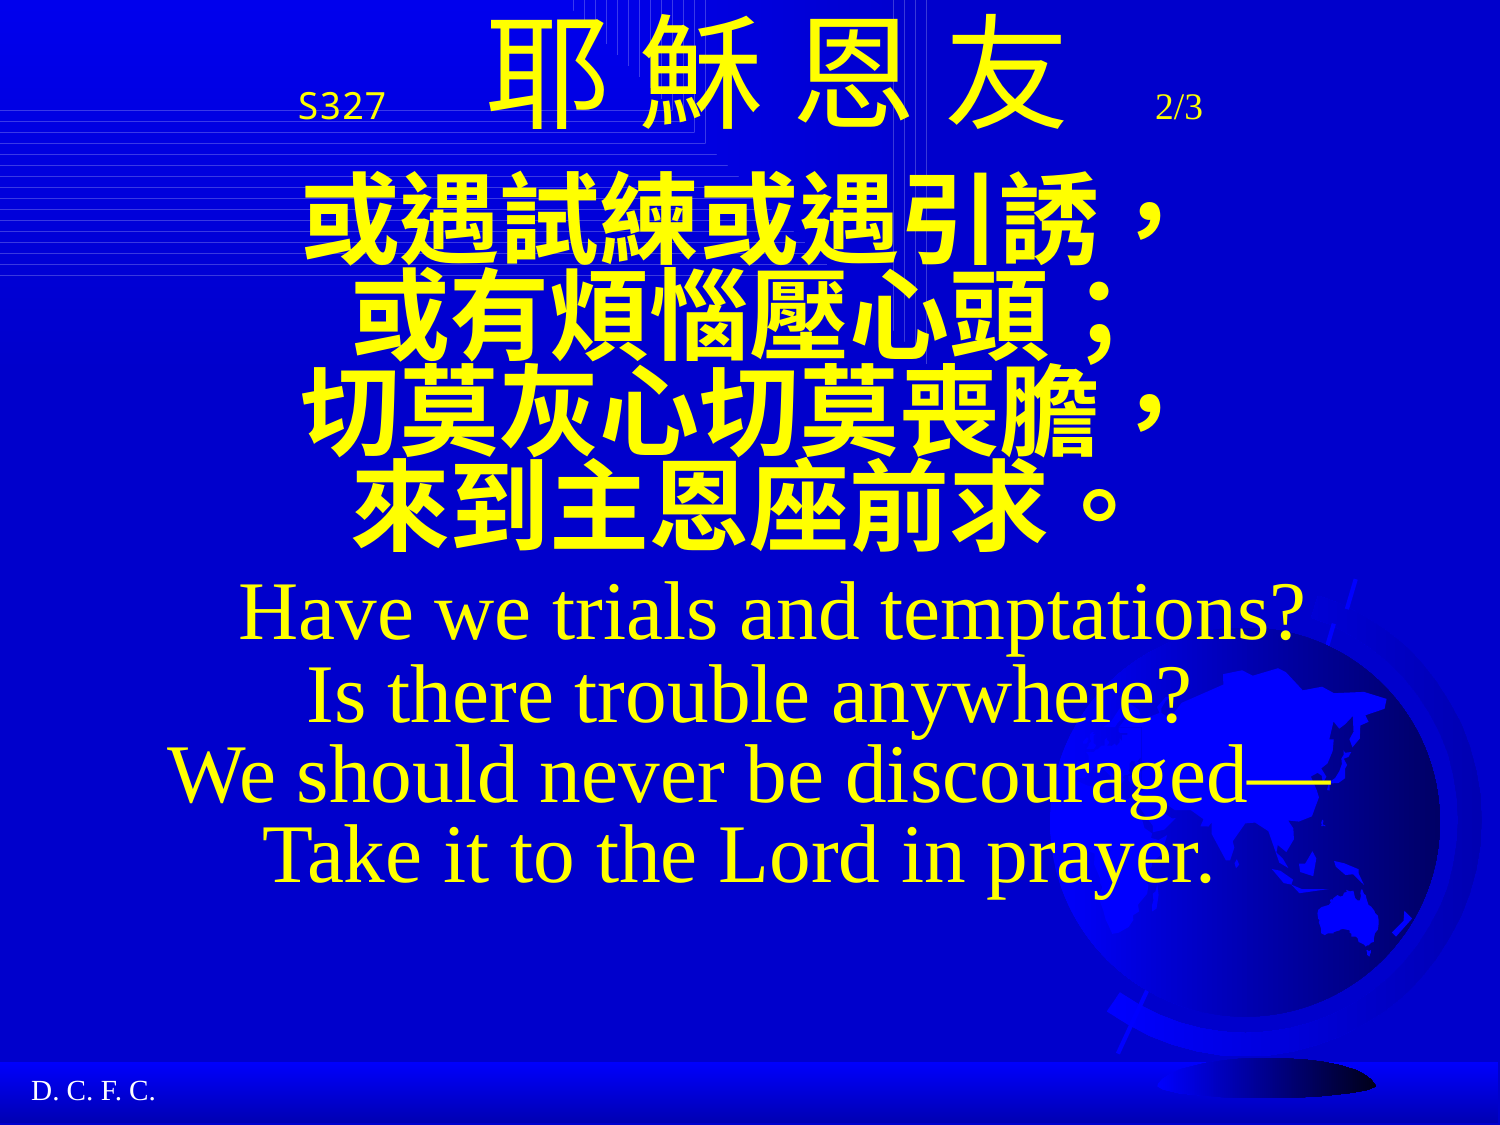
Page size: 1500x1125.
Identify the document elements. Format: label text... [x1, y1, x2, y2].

title S327 耶 穌 恩 友 2/3 或遇試練或遇引誘， 或有煩惱壓心頭； 切莫灰心切莫喪膽， 來到主恩座前求。 Have we trials and temptations? Is there trouble anywhere? We should never be discouraged— Take it to the Lord in prayer. [0, 411, 1500, 601]
